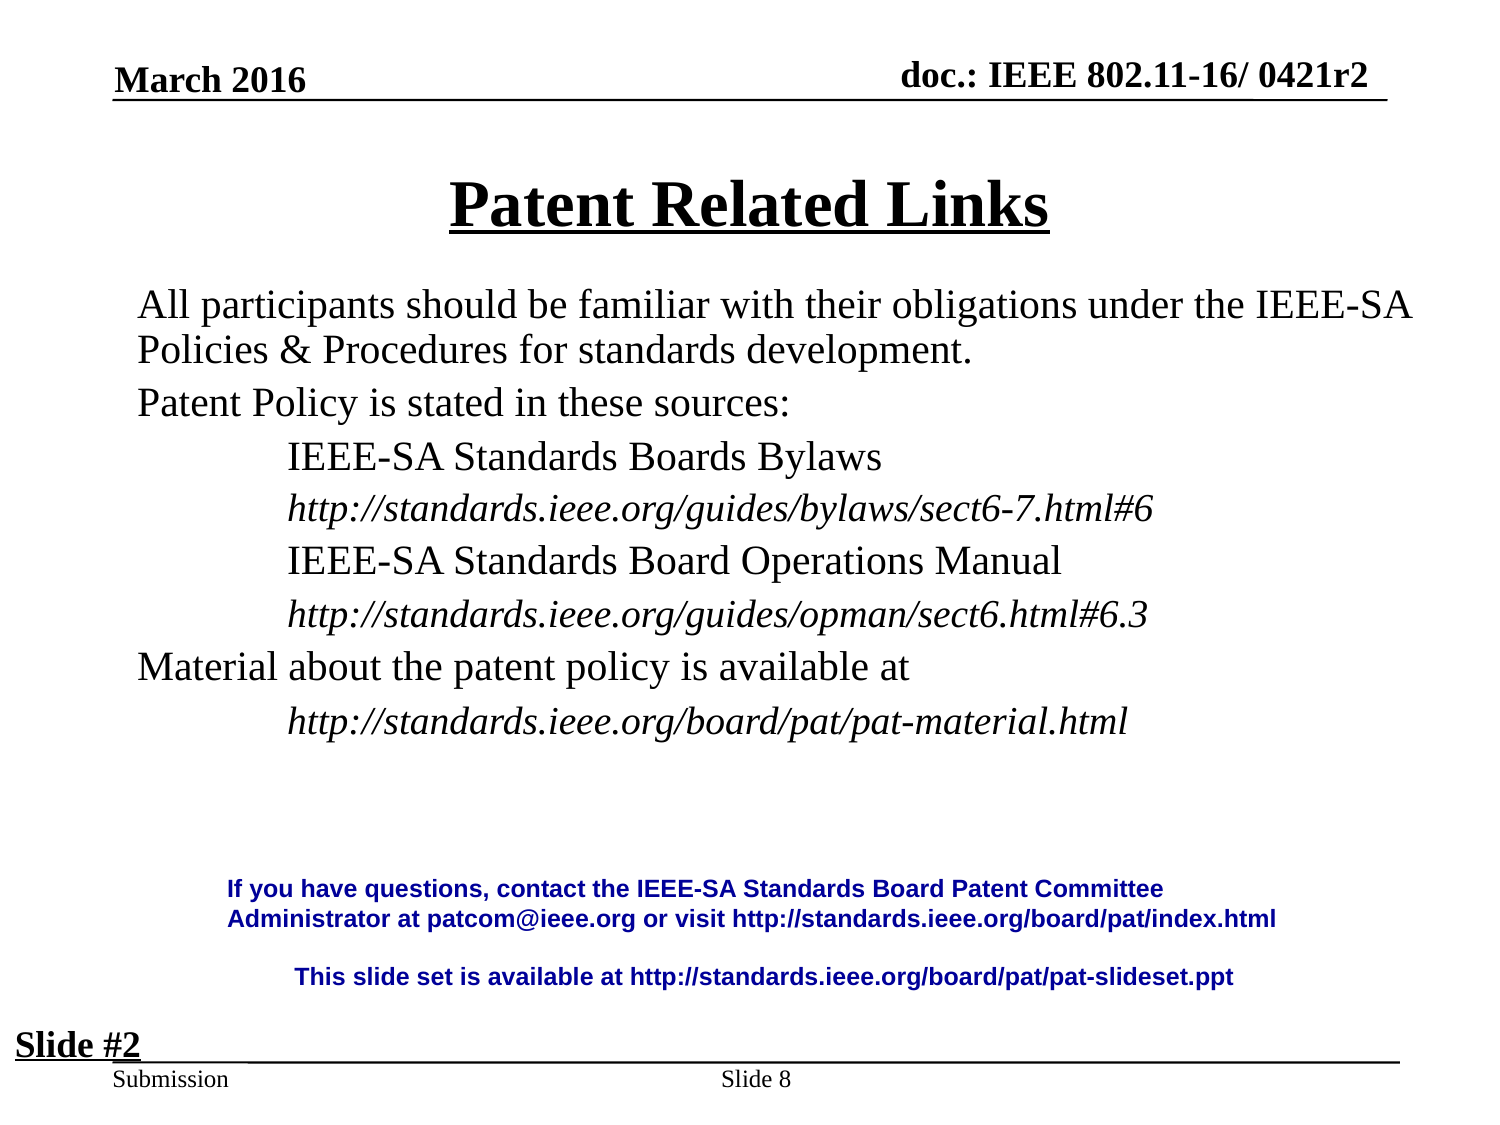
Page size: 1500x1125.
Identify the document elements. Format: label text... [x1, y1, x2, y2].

text_box If you have questions, contact the IEEE-SA Standards Board Patent Committee Administrator at patcom@ieee.org or visit http://standards.ieee.org/board/pat/index.html This slide set is available at http://standards.ieee.org/board/pat/pat-slideset.ppt [212, 865, 1325, 998]
text_box Slide #2 [0, 1012, 157, 1073]
slide_number Slide 8 [712, 1061, 800, 1093]
list All participants should be familiar with their obligations under the IEEE-SA Policies & Procedures for standards development. Patent Policy is stated in these sources: IEEE-SA Standards Boards Bylaws http://standards.ieee.org/guides/bylaws/sect6-7.html#6 IEEE-SA Standards Board Operations Manual http://standards.ieee.org/guides/opman/sect6.html#6.3 Material about the patent policy is available at http://standards.ieee.org/board/pat/pat-material.html [0, 275, 1475, 850]
title Patent Related Links [112, 112, 1388, 275]
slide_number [114, 54, 309, 101]
